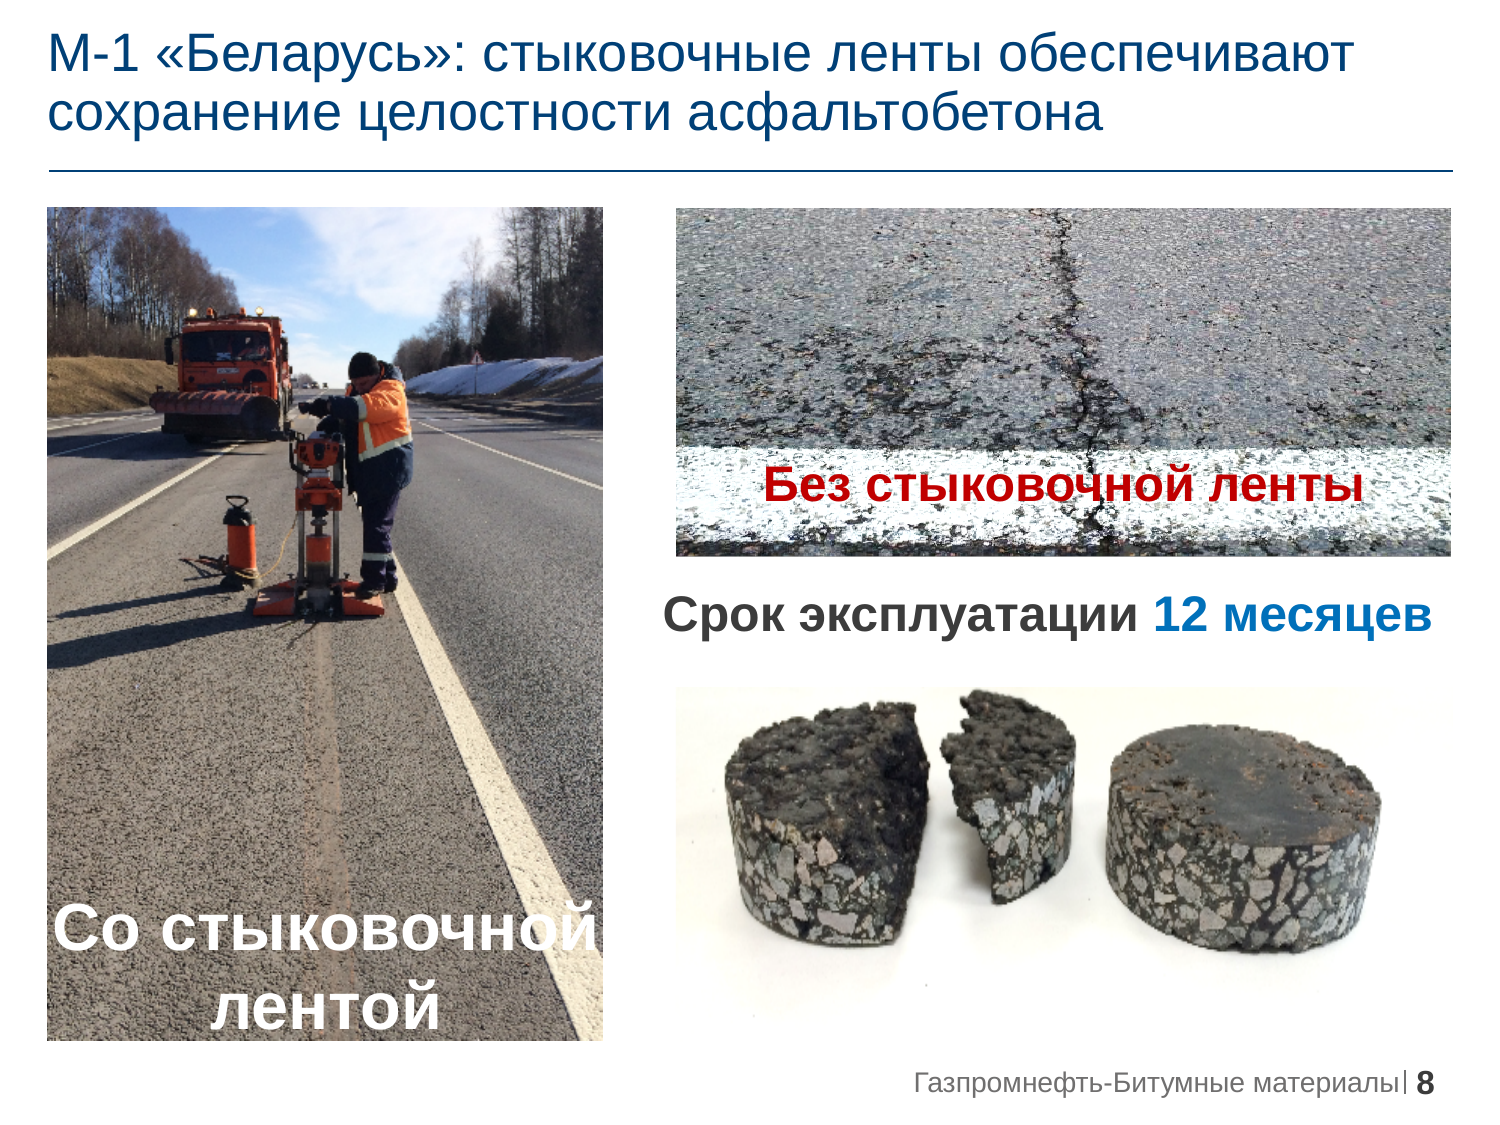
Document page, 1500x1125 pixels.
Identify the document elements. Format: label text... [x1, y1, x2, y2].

picture [675, 687, 1454, 1042]
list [47, 207, 603, 1041]
text_box Срок эксплуатации 12 месяцев [643, 574, 1452, 649]
picture [675, 207, 1454, 557]
title М-1 «Беларусь»: стыковочные ленты обеспечивают сохранение целостности асфальтобетона [47, 42, 1453, 142]
